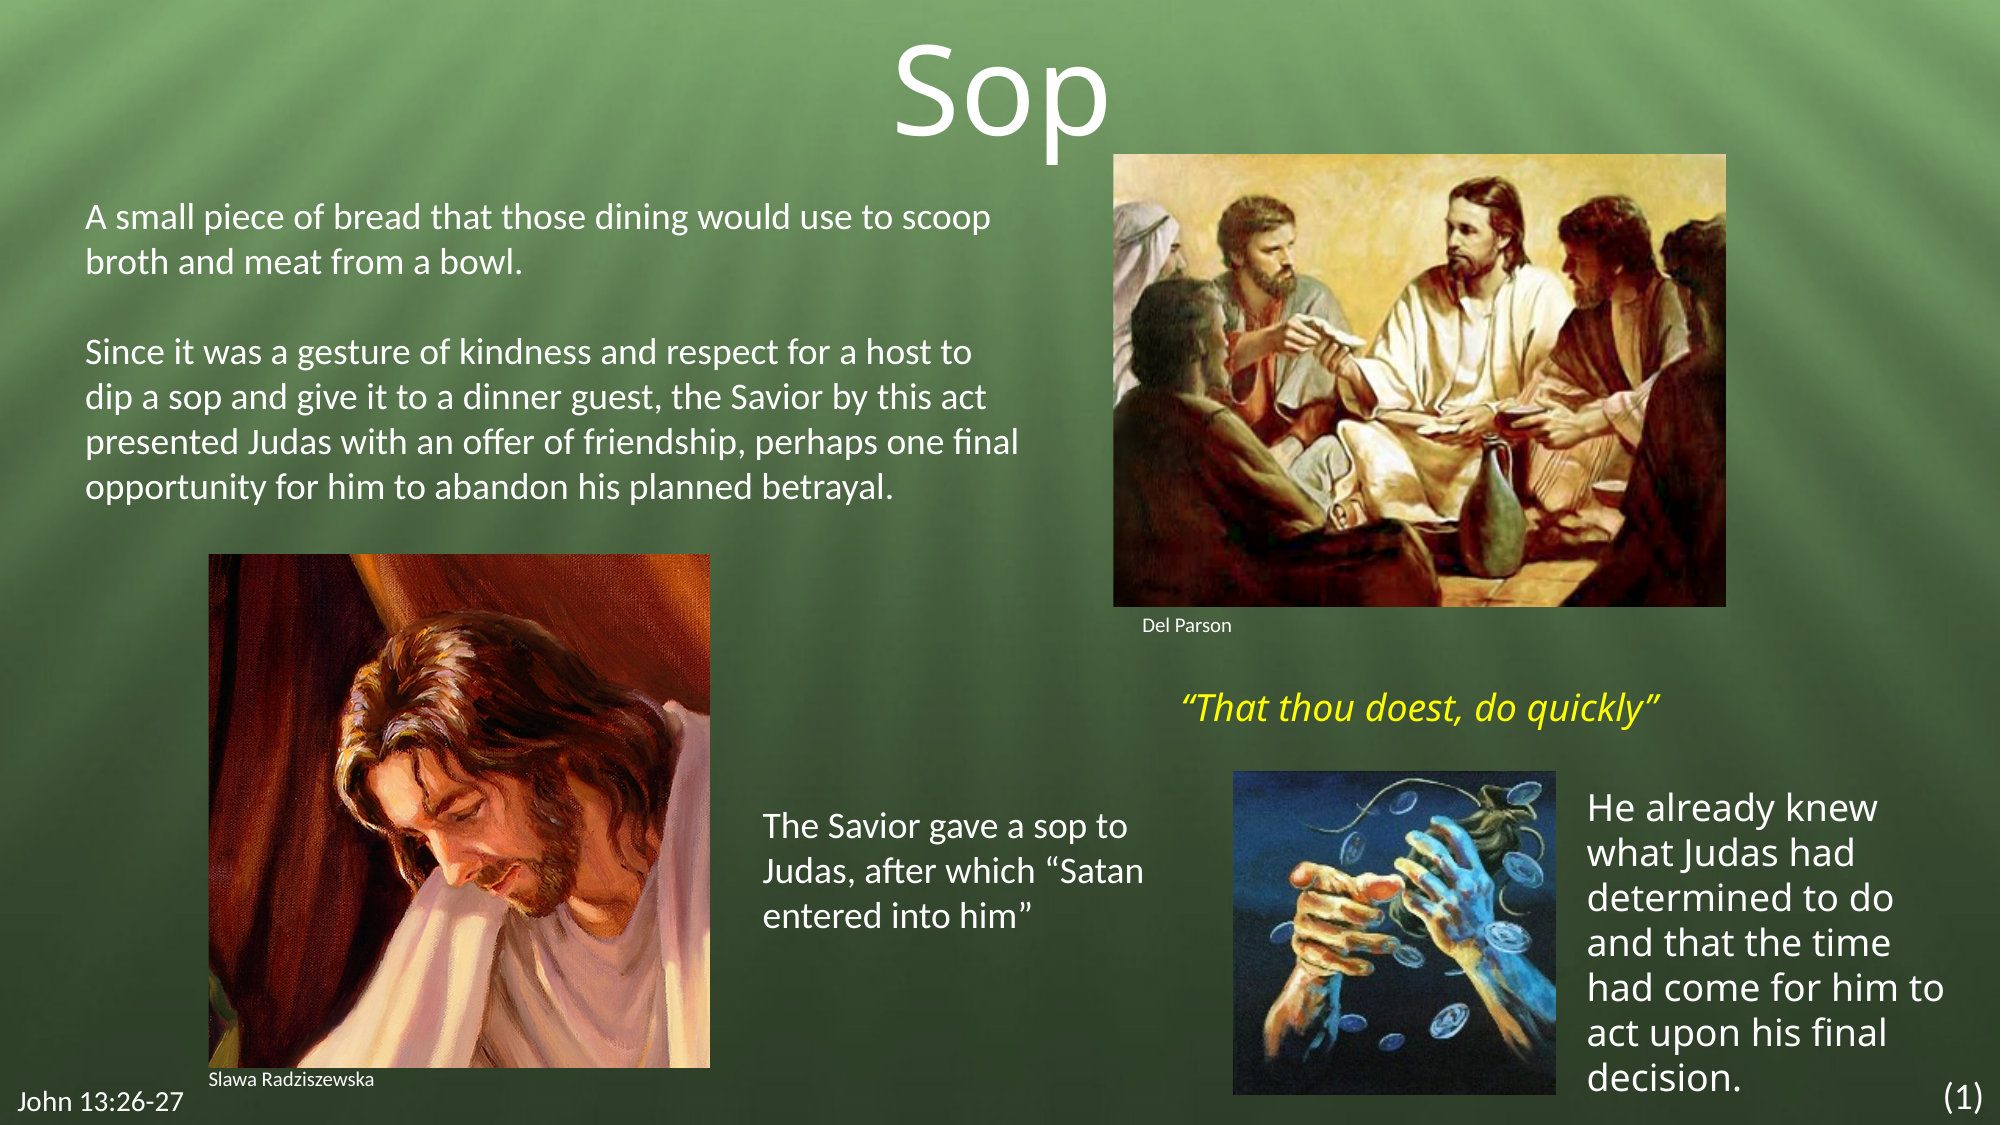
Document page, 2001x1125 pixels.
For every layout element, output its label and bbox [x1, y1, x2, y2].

text_box [1233, 771, 1982, 1095]
text_box [1113, 154, 1726, 645]
text_box [193, 554, 1234, 1095]
picture [0, 0, 2000, 1125]
